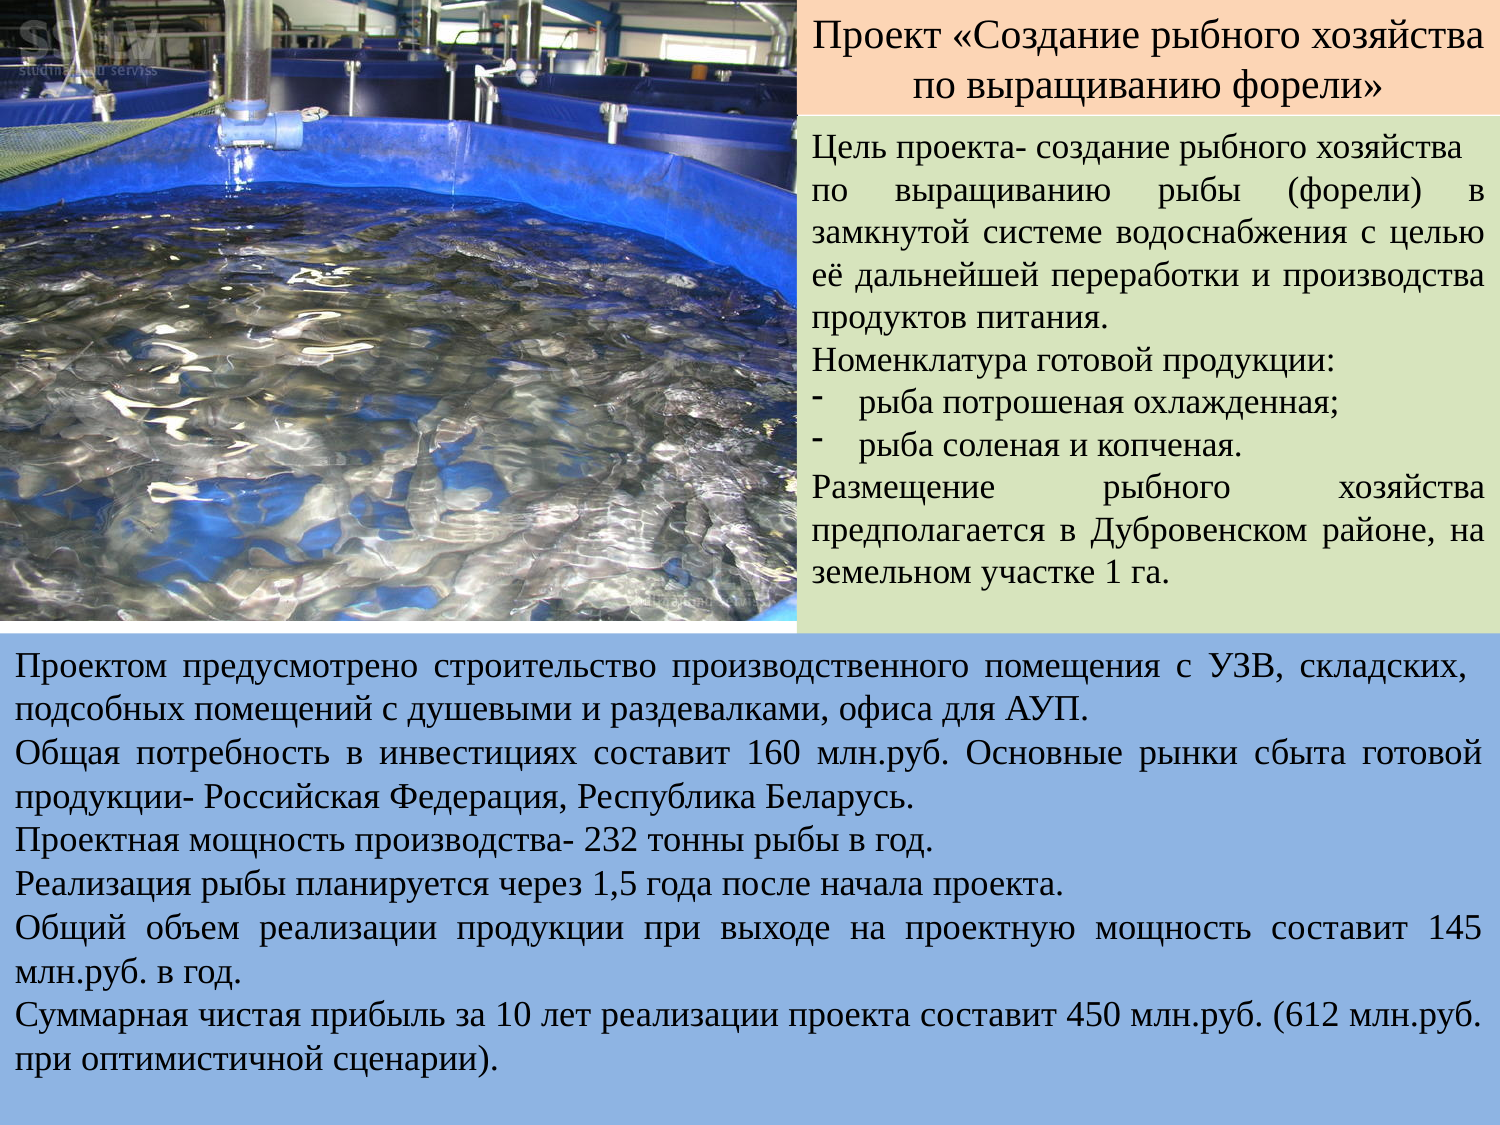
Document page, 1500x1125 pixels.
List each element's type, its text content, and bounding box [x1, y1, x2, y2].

text_box Проект «Создание рыбного хозяйства по выращиванию форели» [798, 0, 1500, 115]
text_box Проектом предусмотрено строительство производственного помещения с УЗВ, складских, подсобных помещений с душевыми и раздевалками, офиса для АУП. Общая потребность в инвестициях составит 160 млн.руб. Основные рынки сбыта готовой продукции- Российская Федерация, Республика Беларусь. Проектная мощность производства- 232 тонны рыбы в год. Реализация рыбы планируется через 1,5 года после начала проекта. Общий объем реализации продукции при выходе на проектную мощность составит 145 млн.руб. в год. Суммарная чистая прибыль за 10 лет реализации проекта составит 450 млн.руб. (612 млн.руб. при оптимистичной сценарии). [0, 633, 1500, 1125]
picture [0, 0, 798, 622]
text_box Цель проекта- создание рыбного хозяйства по выращиванию рыбы (форели) в замкнутой системе водоснабжения с целью её дальнейшей переработки и производства продуктов питания. Номенклатура готовой продукции: рыба потрошеная охлажденная; рыба соленая и копченая. Размещение рыбного хозяйства предполагается в Дубровенском районе, на земельном участке 1 га. [796, 116, 1500, 633]
